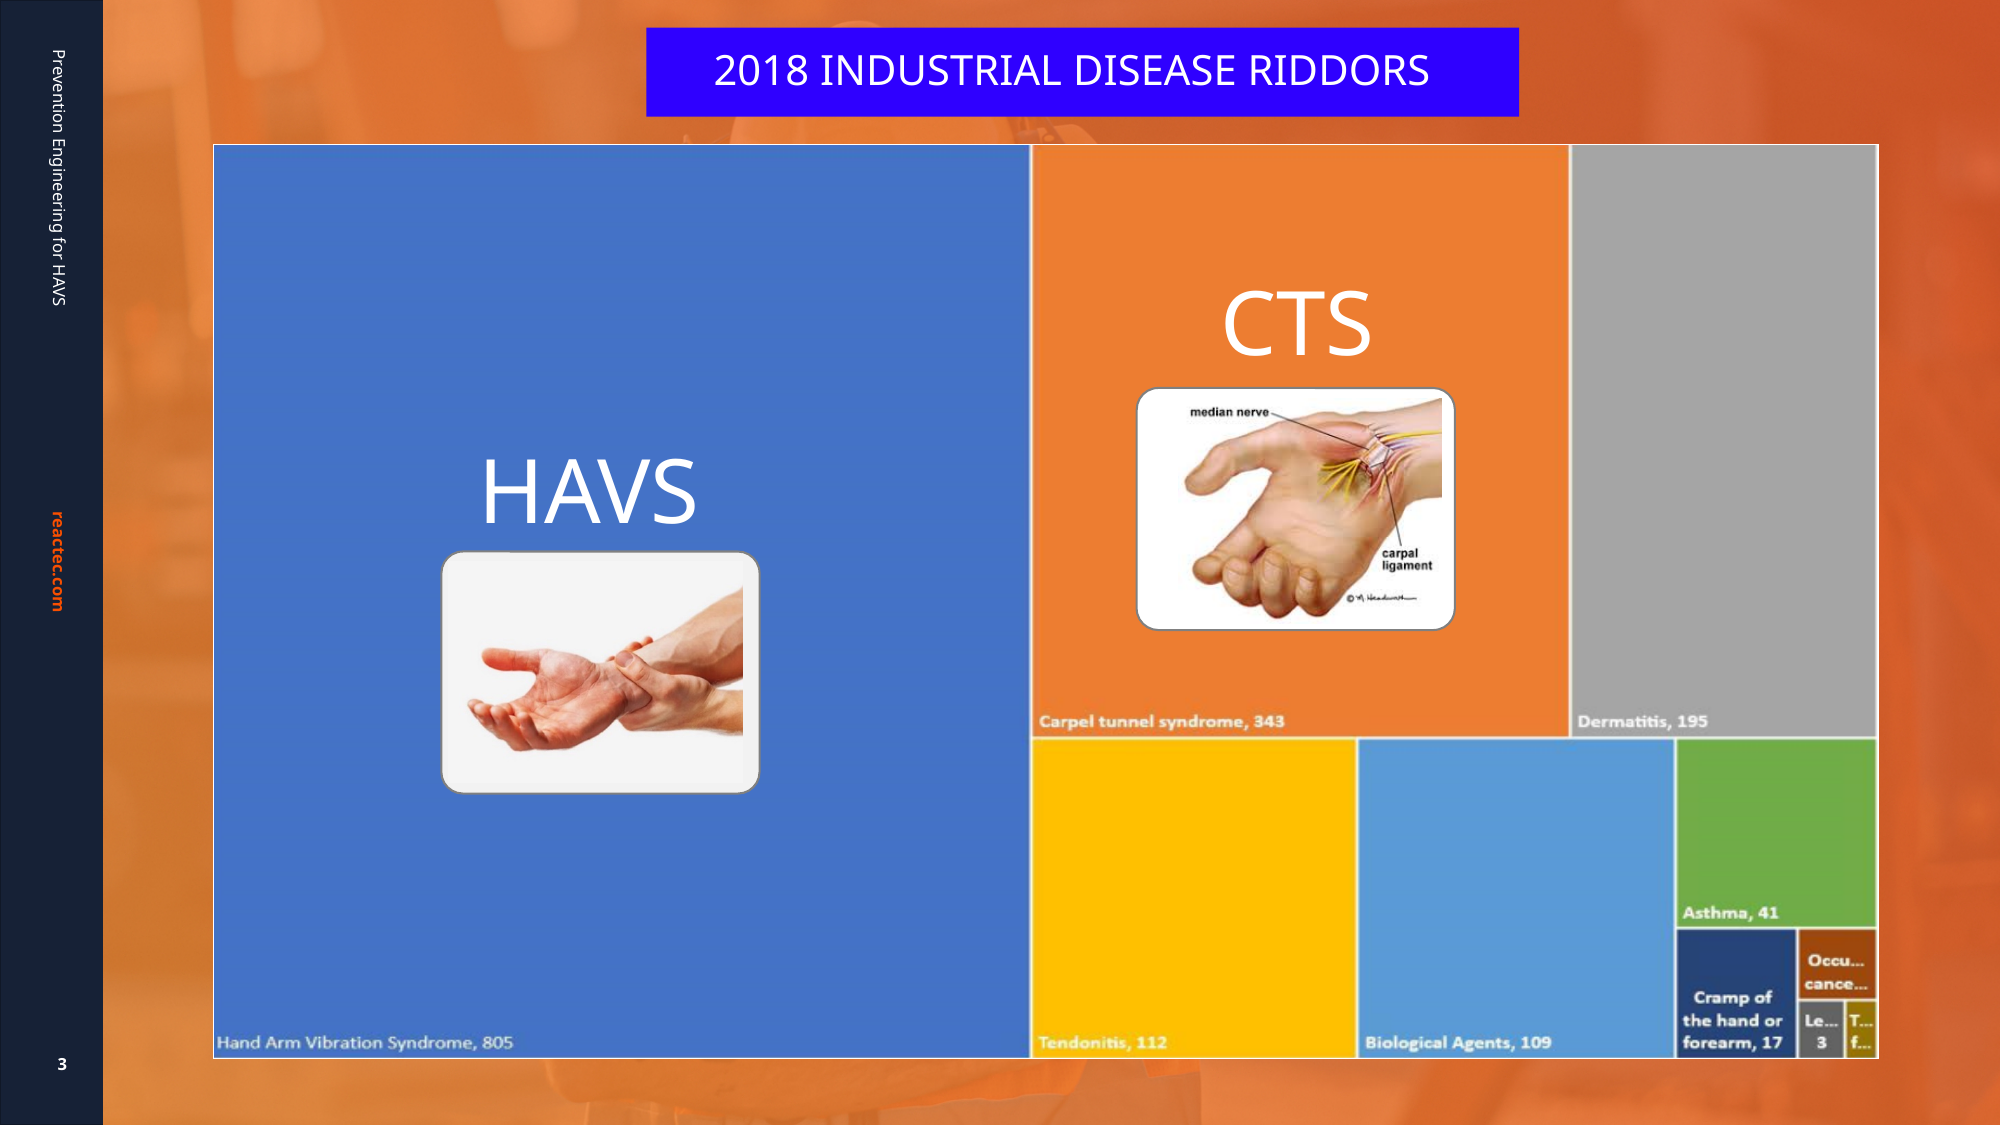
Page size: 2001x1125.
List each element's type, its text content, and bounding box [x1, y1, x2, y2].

footer Prevention Engineering for HAVS [29, 34, 90, 506]
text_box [441, 427, 760, 794]
picture [103, 0, 2000, 1125]
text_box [1136, 258, 1469, 630]
slide_number 3 [21, 1029, 103, 1101]
